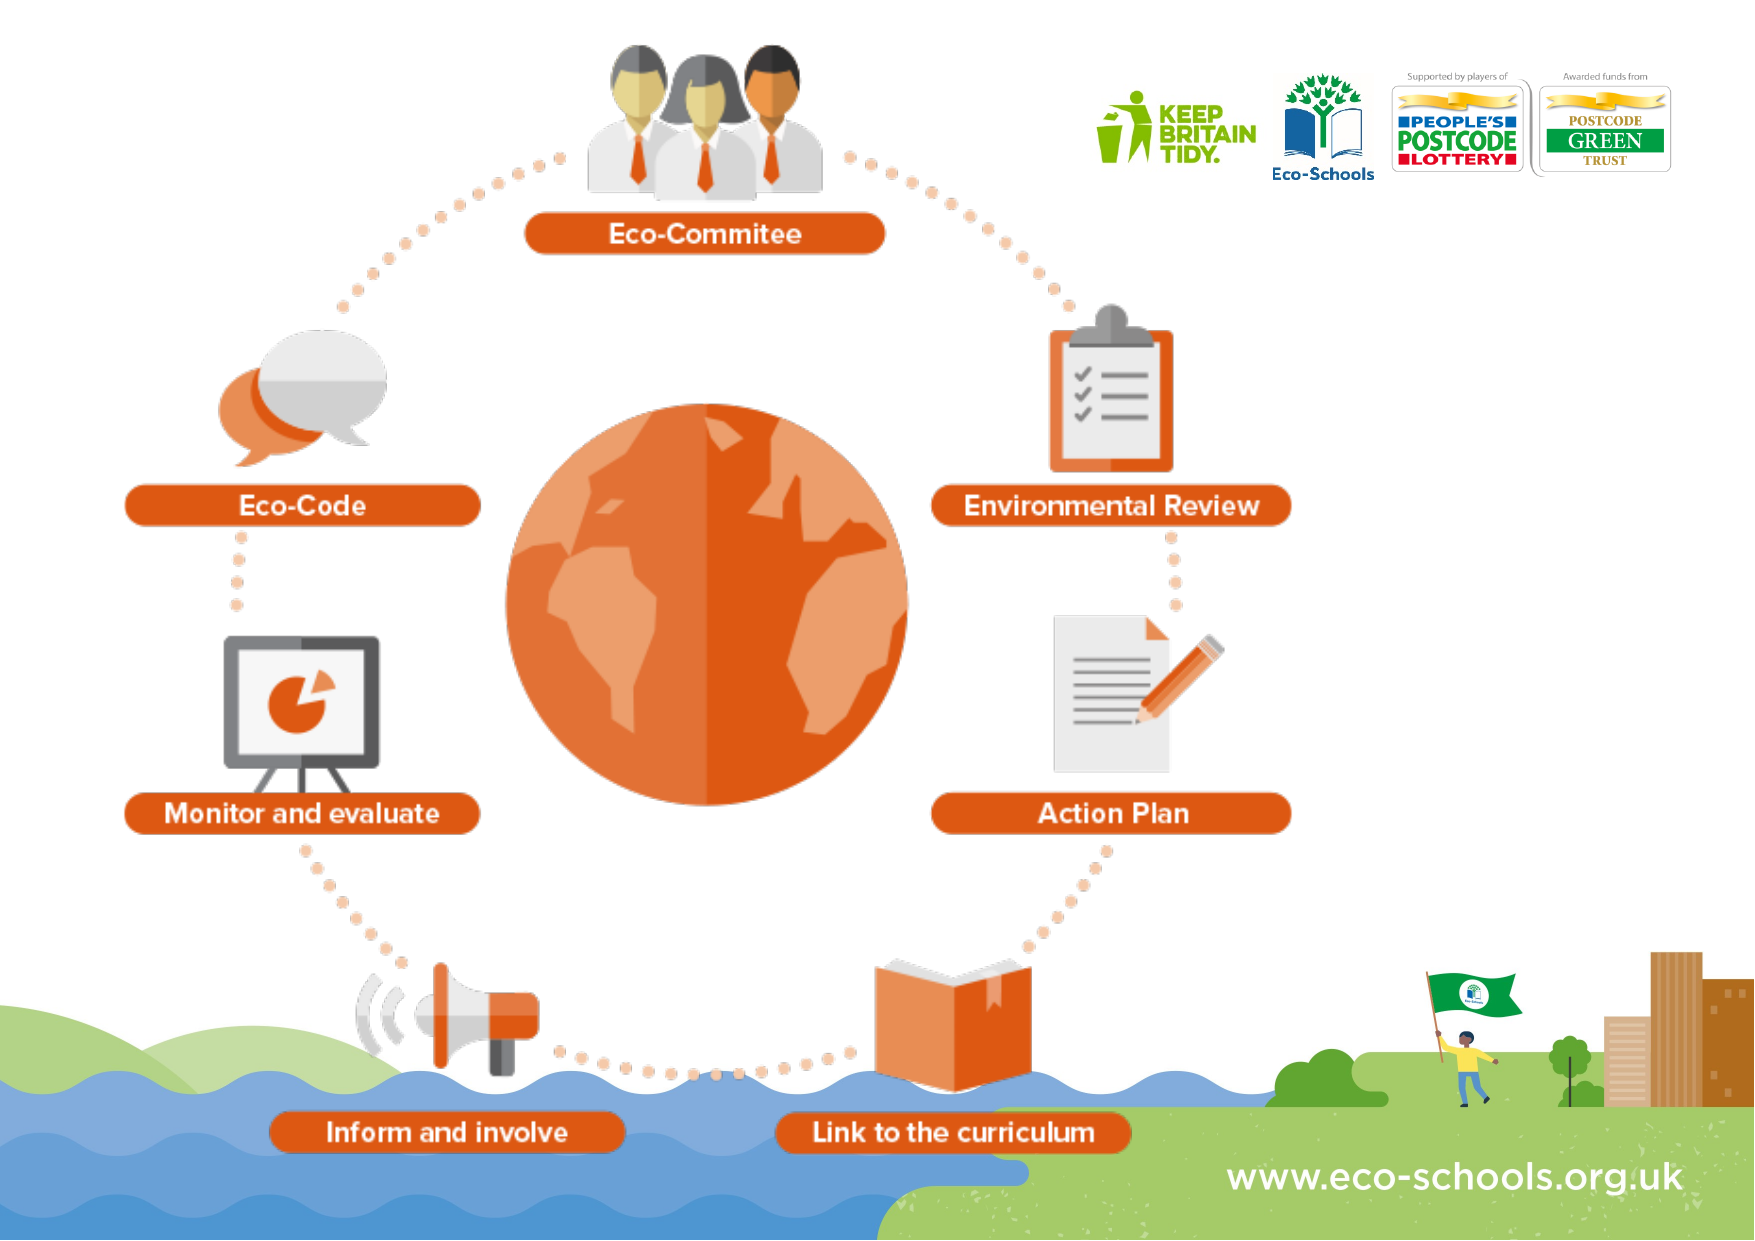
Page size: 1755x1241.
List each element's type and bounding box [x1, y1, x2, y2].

picture [0, 0, 1754, 1240]
text_box [1418, 71, 1672, 180]
